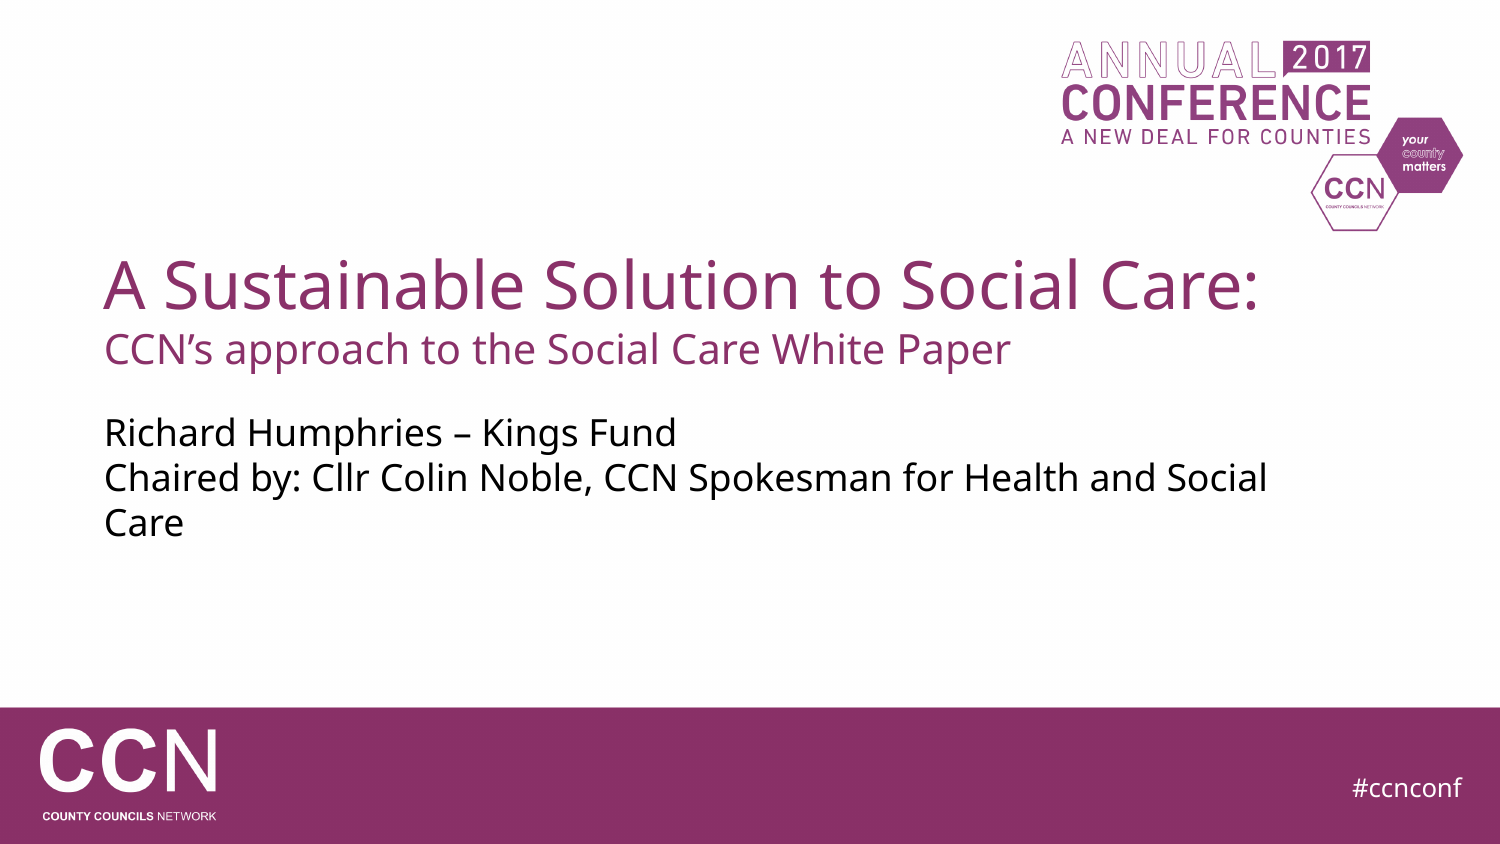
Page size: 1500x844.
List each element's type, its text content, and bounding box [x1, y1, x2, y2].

text_box Richard Humphries – Kings Fund Chaired by: Cllr Colin Noble, CCN Spokesman for Health and Social Care [88, 401, 1353, 681]
picture [0, 0, 1500, 844]
text_box A Sustainable Solution to Social Care: CCN’s approach to the Social Care White Paper [88, 235, 1284, 402]
